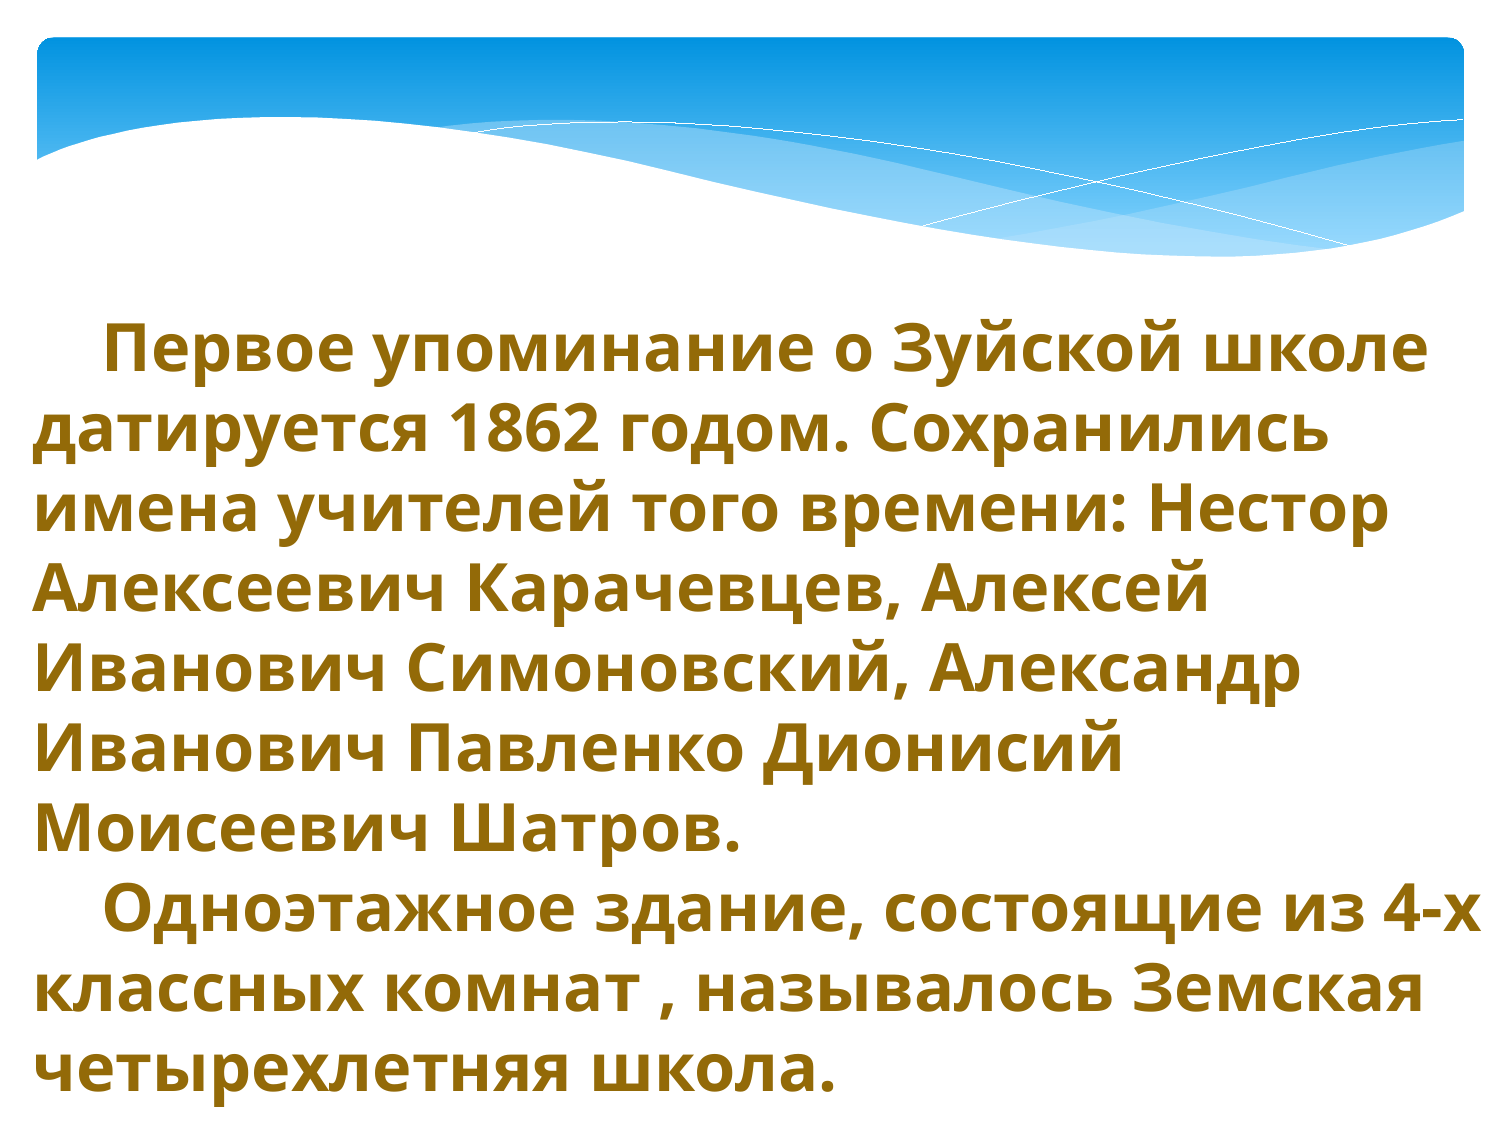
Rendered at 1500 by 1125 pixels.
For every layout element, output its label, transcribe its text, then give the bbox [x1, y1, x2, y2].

text_box Первое упоминание о Зуйской школе датируется 1862 годом. Сохранились имена учителей того времени: Нестор Алексеевич Карачевцев, Алексей Иванович Симоновский, Александр Иванович Павленко Дионисий Моисеевич Шатров. Одноэтажное здание, состоящие из 4-х классных комнат , называлось Земская четырехлетняя школа. [17, 297, 1500, 1125]
